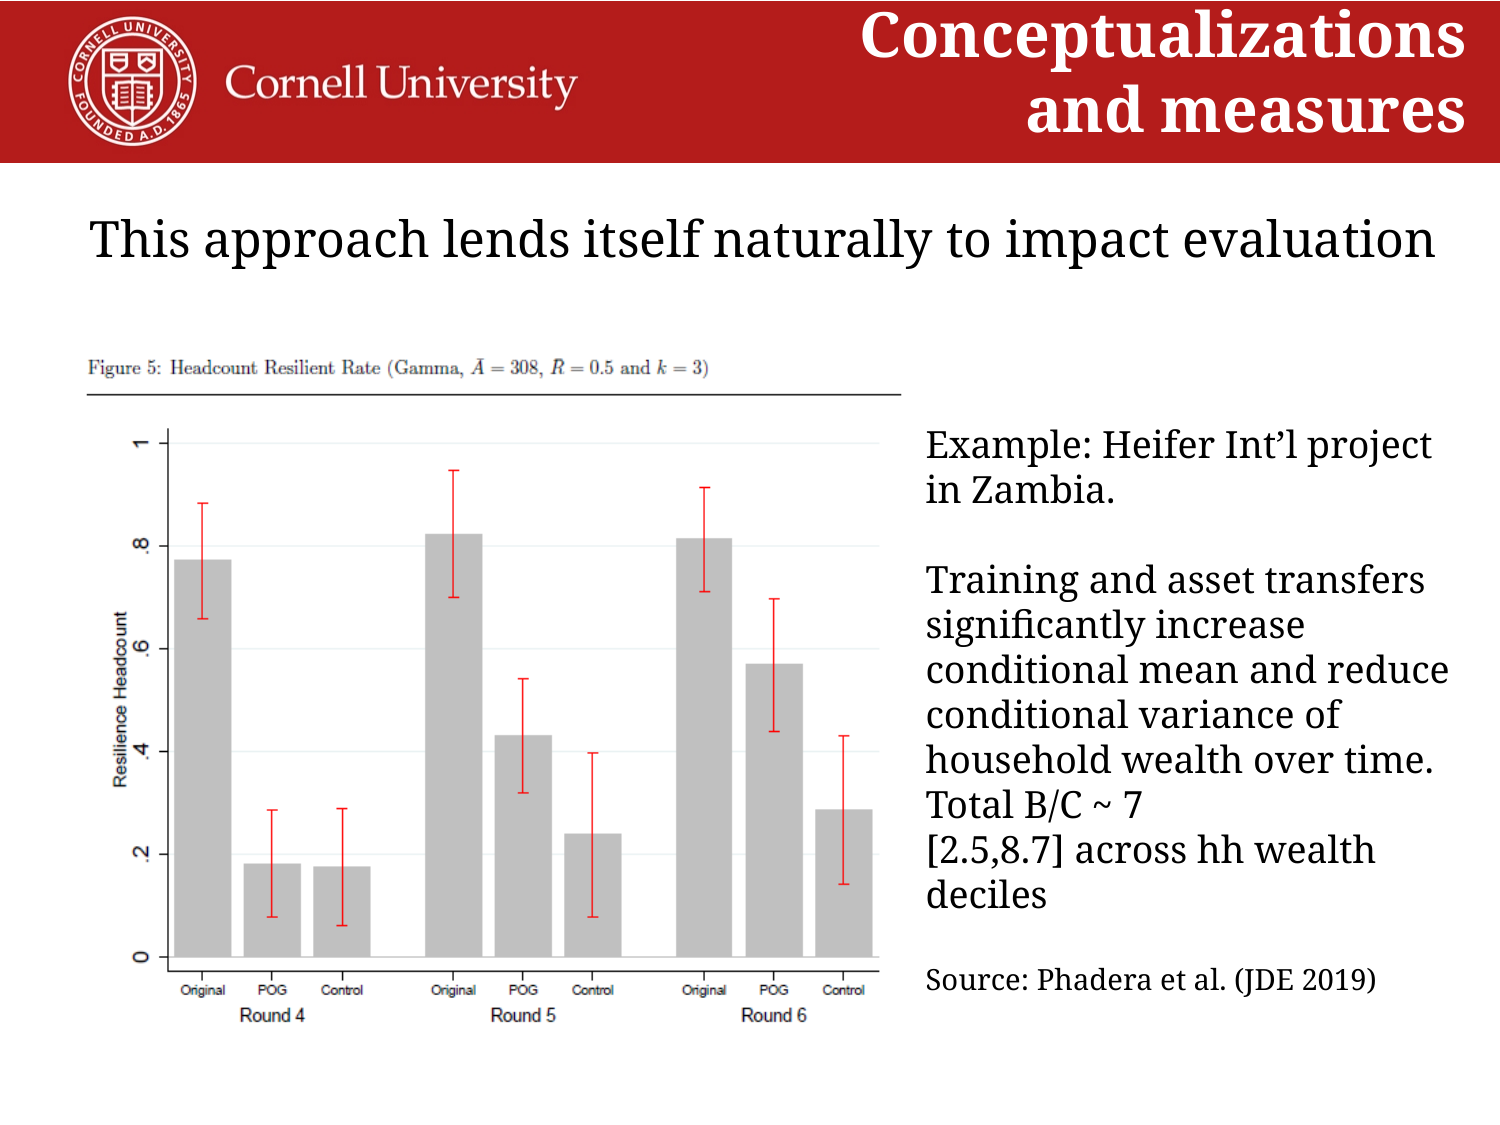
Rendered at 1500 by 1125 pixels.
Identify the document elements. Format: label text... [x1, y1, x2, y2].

text_box This approach lends itself naturally to impact evaluation [75, 199, 1463, 275]
text_box Example: Heifer Int’l project in Zambia. Training and asset transfers significantly increase conditional mean and reduce conditional variance of household wealth over time. Total B/C ~ 7 [2.5,8.7] across hh wealth deciles Source: Phadera et al. (JDE 2019) [916, 413, 1490, 1004]
text_box Conceptualizations and measures [662, 0, 1483, 89]
picture [71, 350, 913, 1033]
picture [0, 1, 1500, 163]
